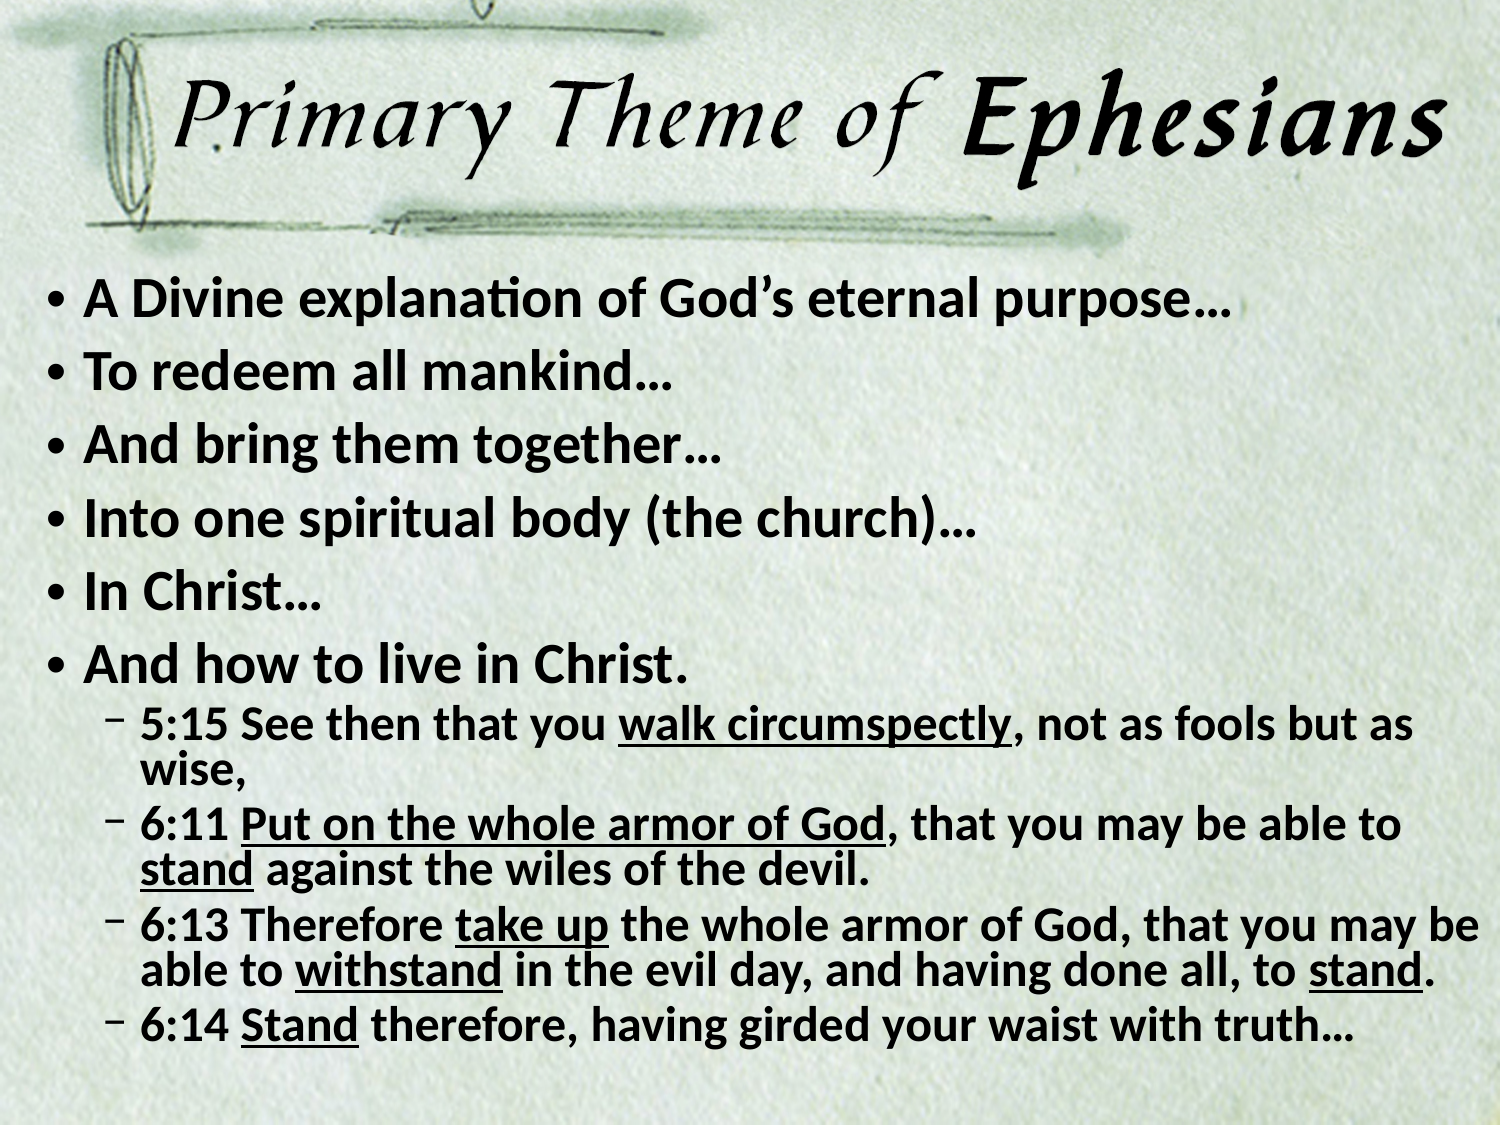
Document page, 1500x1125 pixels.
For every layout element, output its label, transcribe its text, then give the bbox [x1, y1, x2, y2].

picture [0, 0, 1500, 1125]
list A Divine explanation of God’s eternal purpose… To redeem all mankind… And bring them together… Into one spiritual body (the church)… In Christ… And how to live in Christ. 5:15 See then that you walk circumspectly, not as fools but as wise, 6:11 Put on the whole armor of God, that you may be able to stand against the wiles of the devil. 6:13 Therefore take up the whole armor of God, that you may be able to withstand in the evil day, and having done all, to stand. 6:14 Stand therefore, having girded your waist with truth… [30, 267, 1500, 1125]
